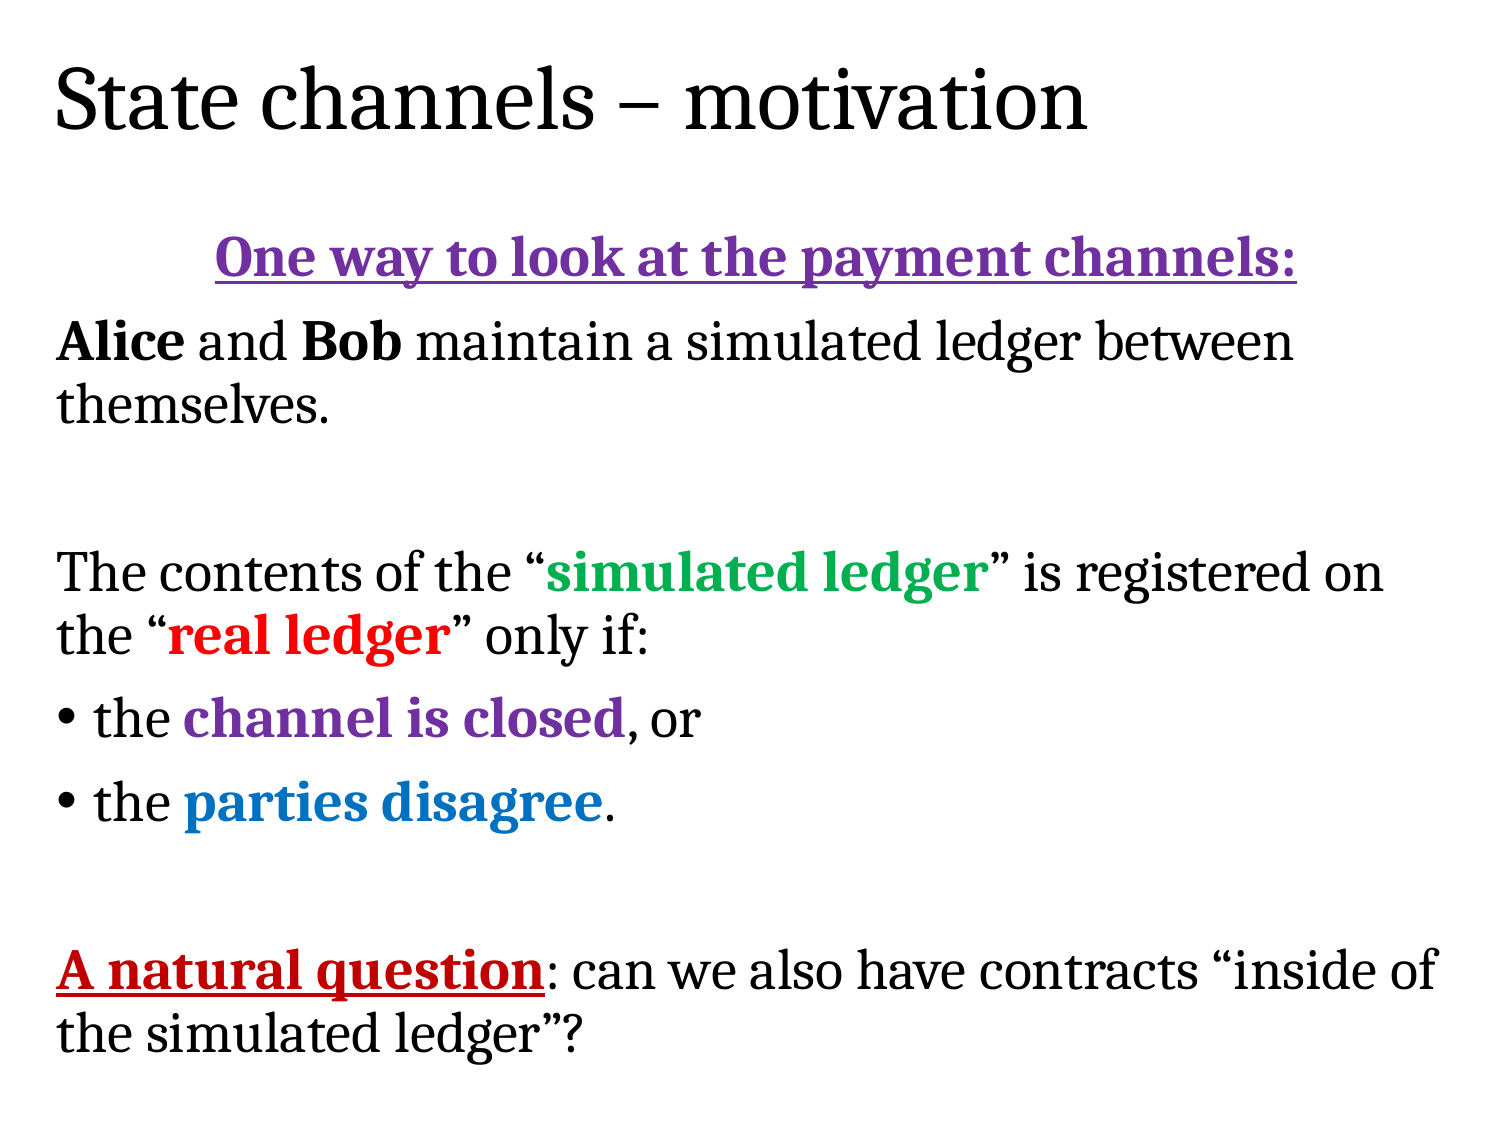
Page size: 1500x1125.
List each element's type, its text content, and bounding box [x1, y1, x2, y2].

title State channels – motivation [41, 42, 1471, 172]
list One way to look at the payment channels: Alice and Bob maintain a simulated ledger between themselves. The contents of the “simulated ledger” is registered on the “real ledger” only if: the channel is closed, or the parties disagree. A natural question: can we also have contracts “inside of the simulated ledger”? [41, 219, 1471, 1081]
